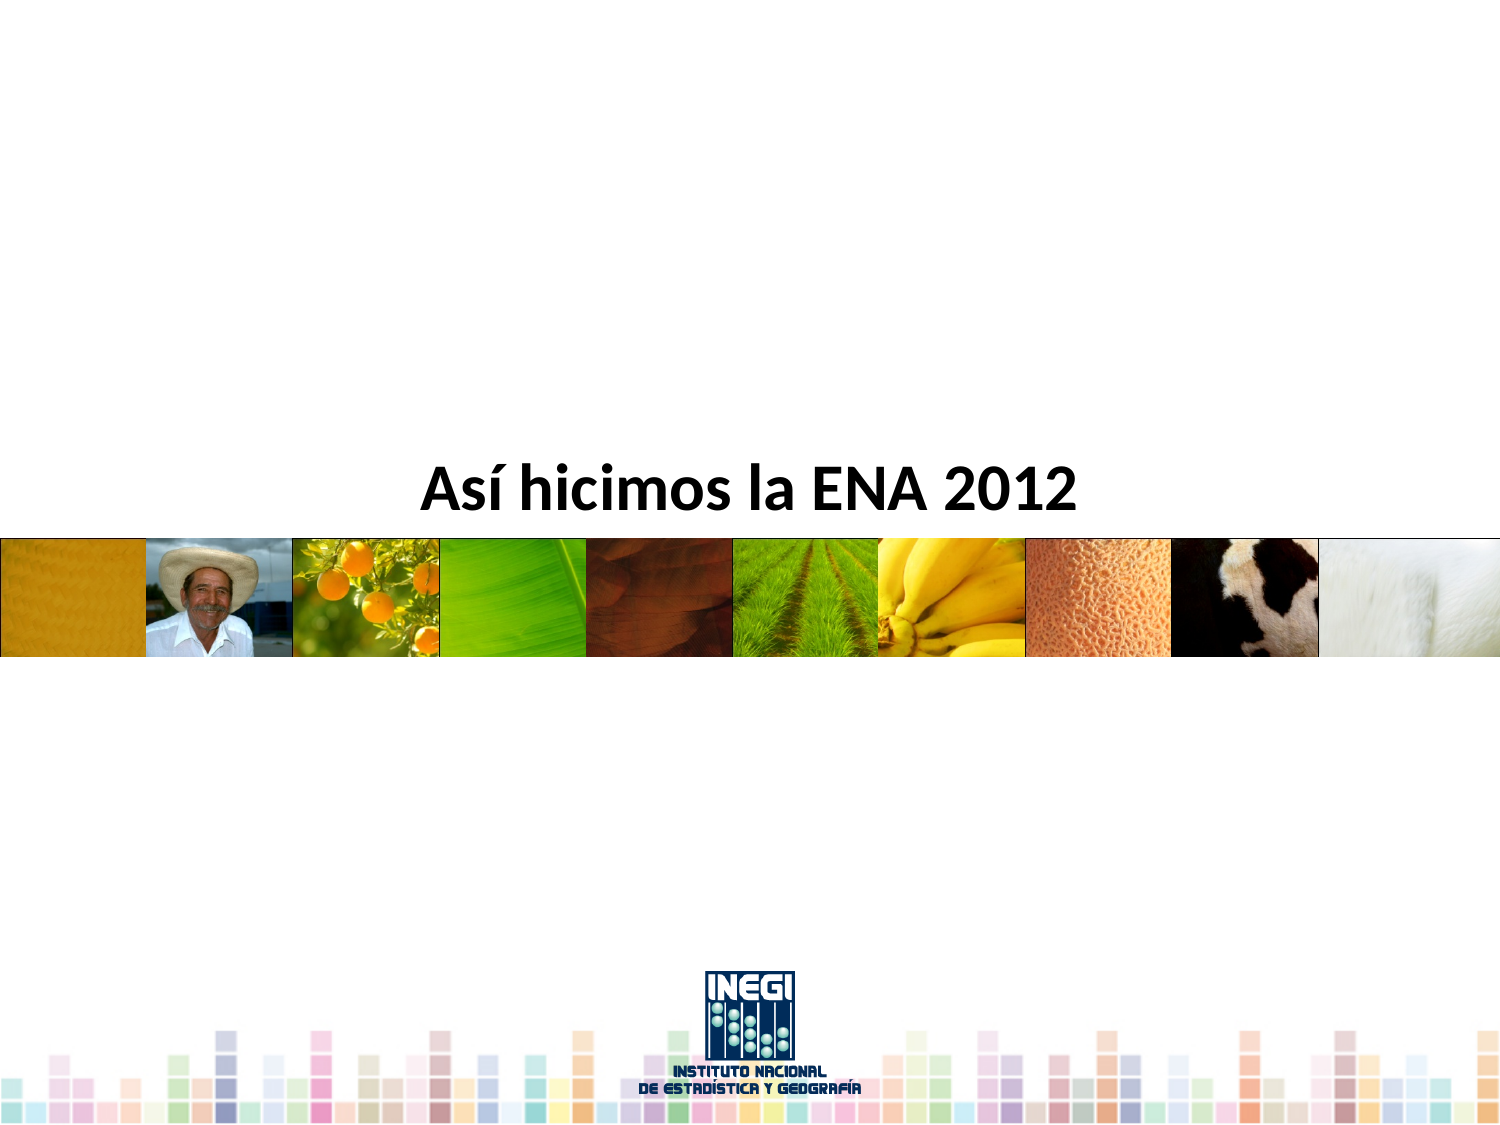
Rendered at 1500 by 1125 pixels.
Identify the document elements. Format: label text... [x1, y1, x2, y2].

text_box Así hicimos la ENA 2012 [74, 436, 1425, 532]
picture [0, 0, 1500, 538]
picture [0, 658, 1500, 1125]
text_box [0, 538, 1500, 658]
